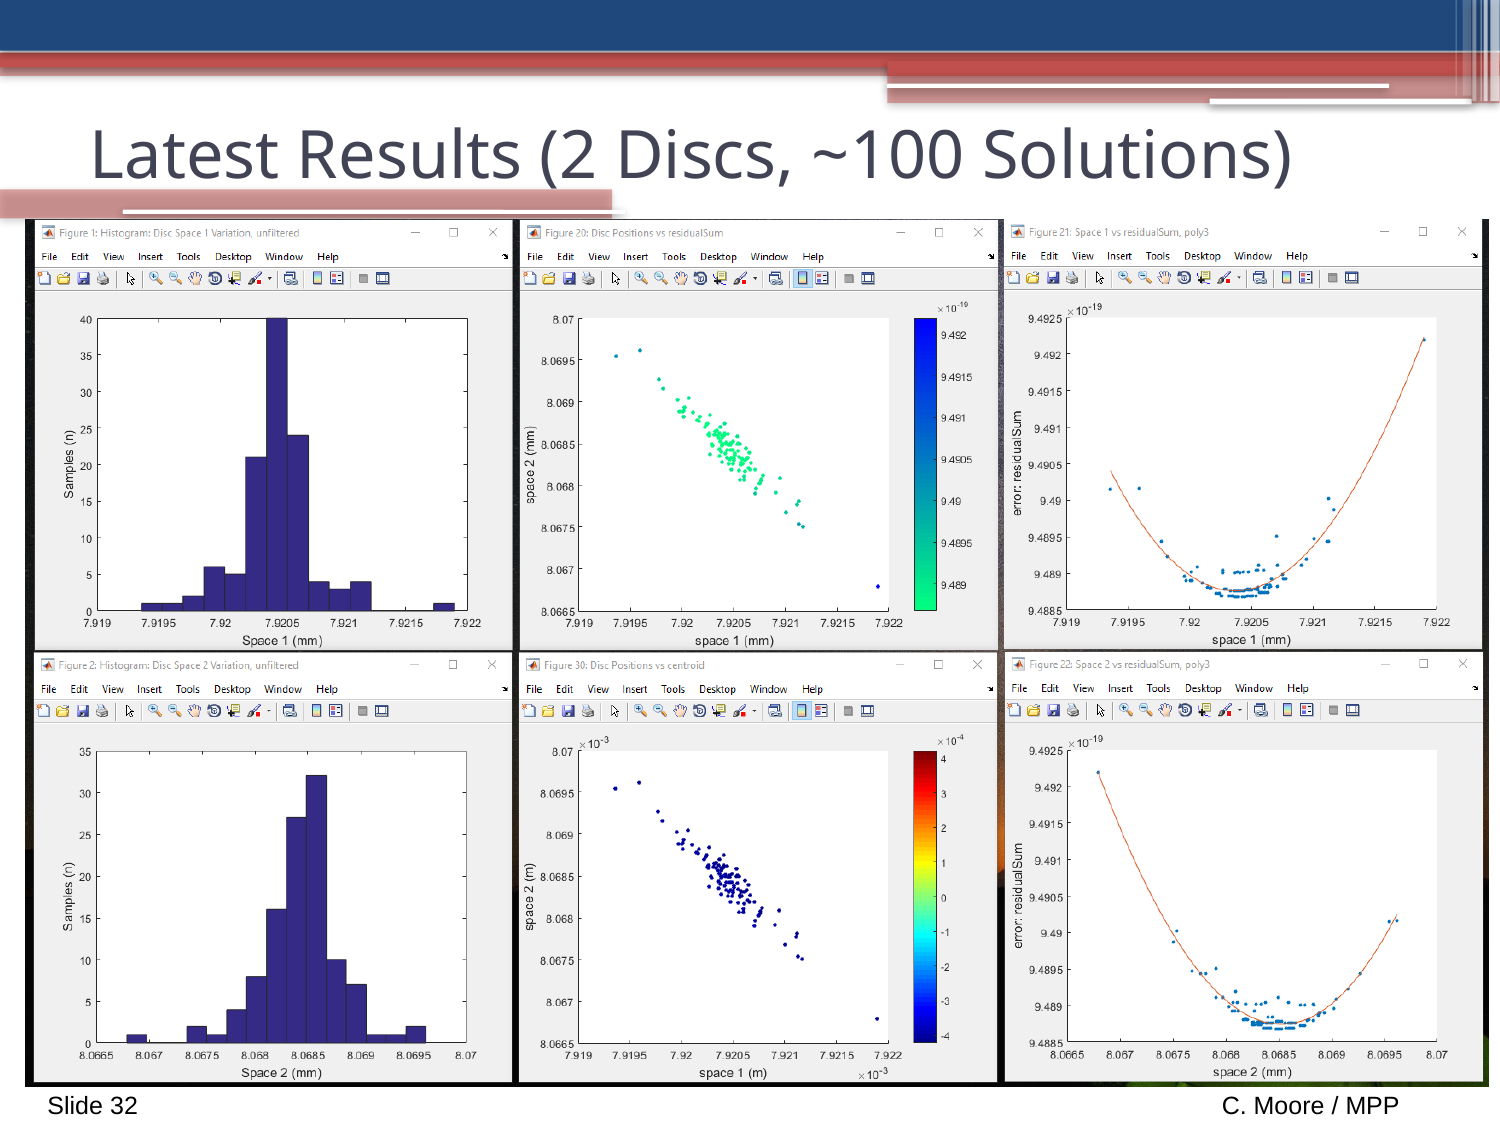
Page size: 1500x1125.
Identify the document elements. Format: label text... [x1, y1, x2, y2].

picture [25, 218, 1489, 1087]
text_box Latest Results (2 Discs, ~100 Solutions) [74, 117, 1425, 188]
